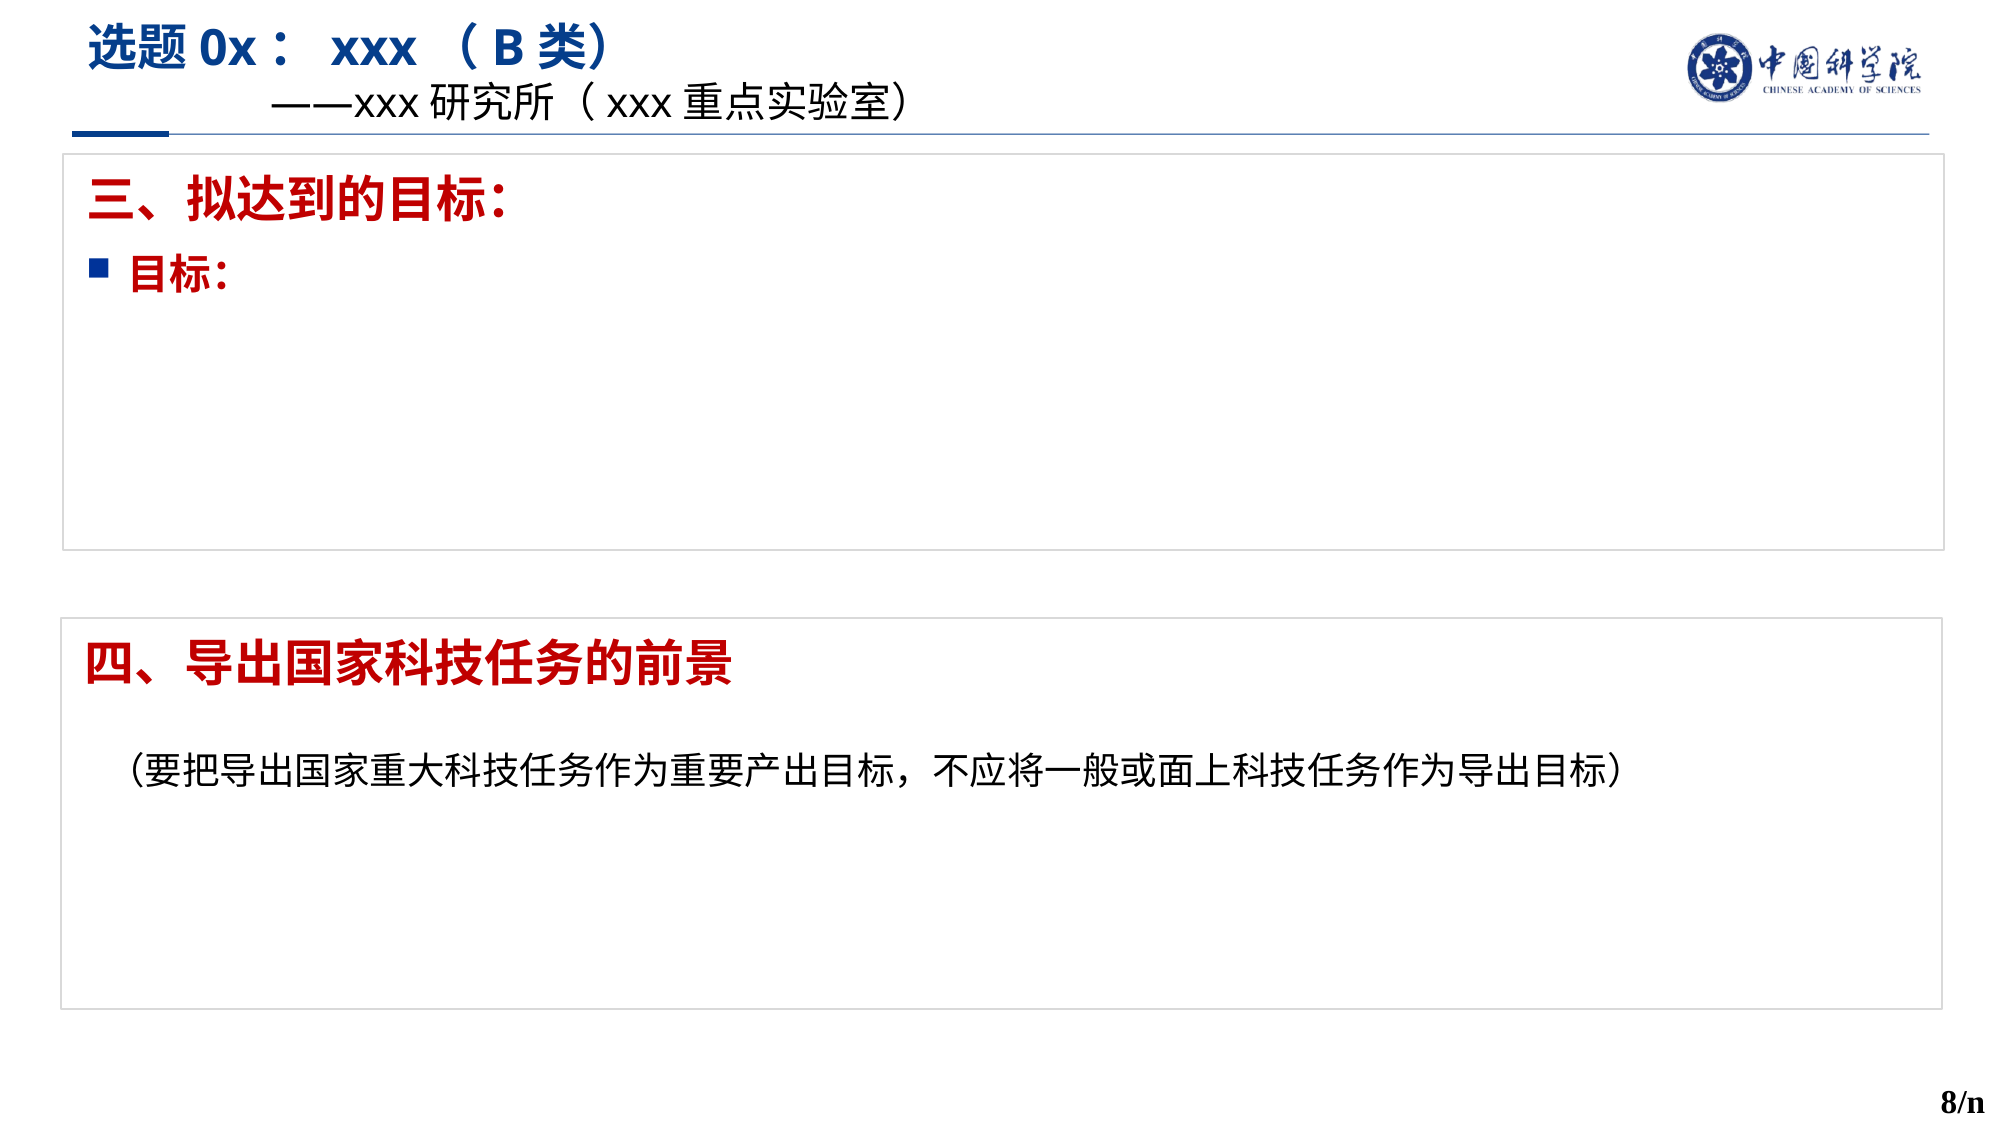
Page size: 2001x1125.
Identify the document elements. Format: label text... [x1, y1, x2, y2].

text_box 8/n [1890, 1072, 2000, 1125]
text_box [62, 153, 1945, 551]
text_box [60, 617, 1942, 1010]
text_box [72, 8, 1930, 135]
